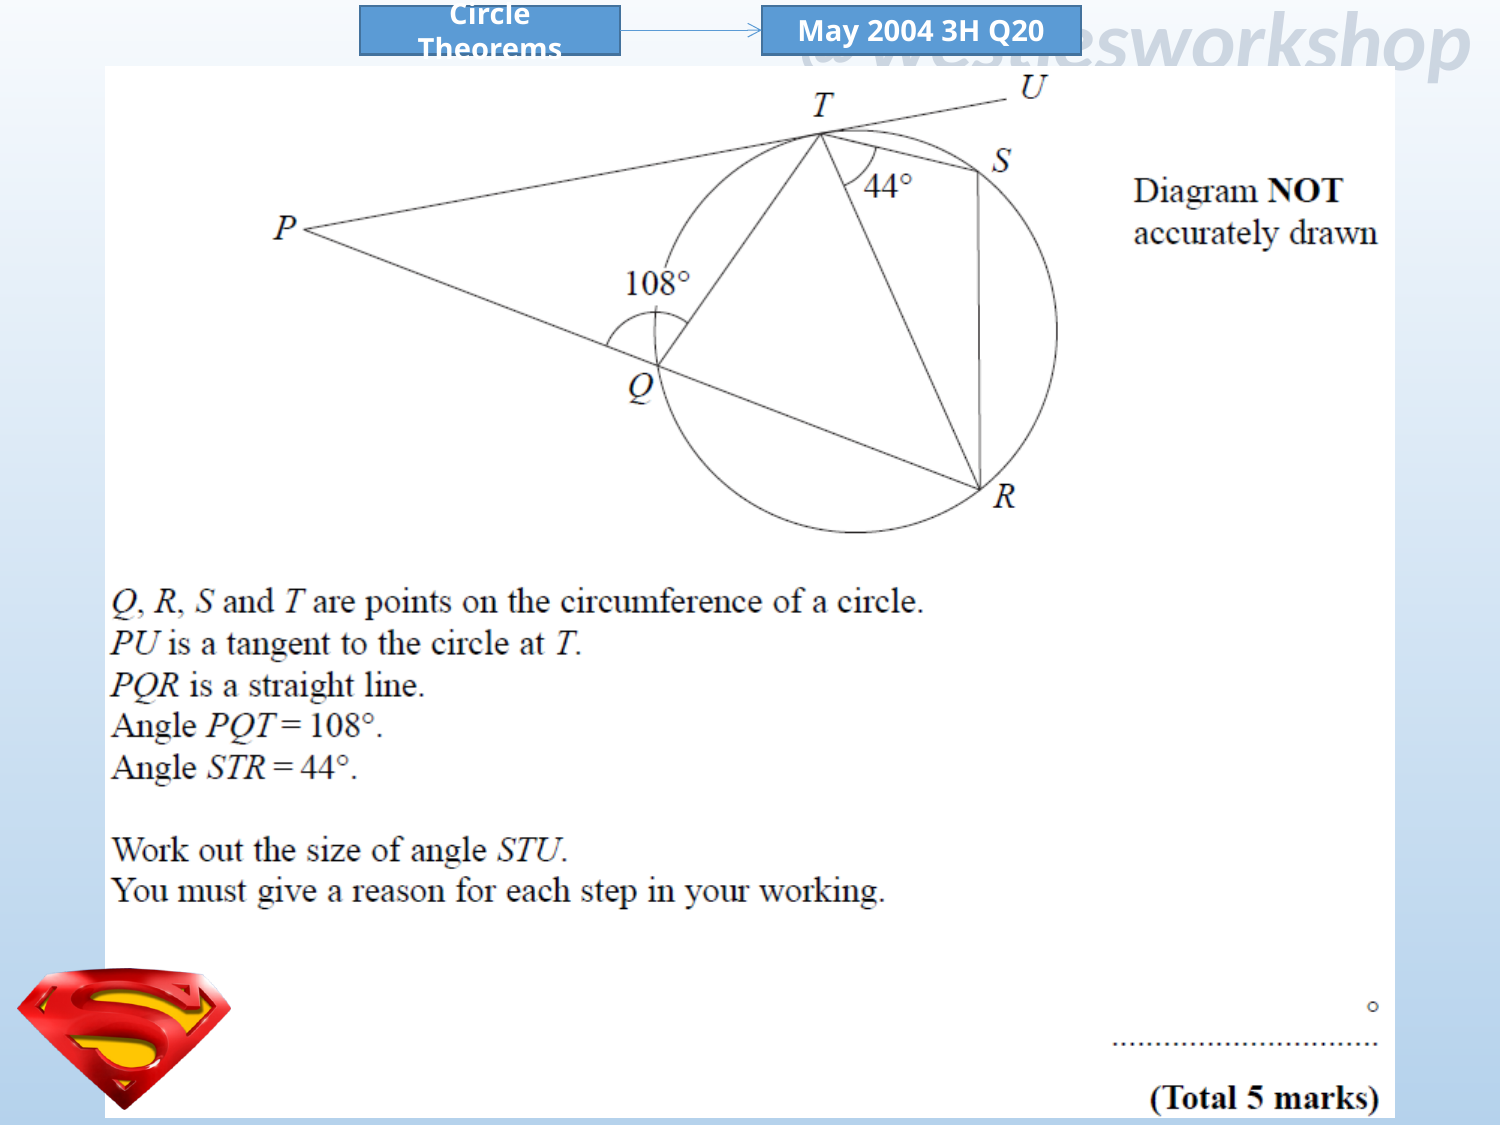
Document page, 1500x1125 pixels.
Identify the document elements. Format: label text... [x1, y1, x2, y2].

picture [17, 66, 1395, 1118]
text_box Circle Theorems [359, 5, 621, 56]
text_box May 2004 3H Q20 [761, 5, 1082, 56]
